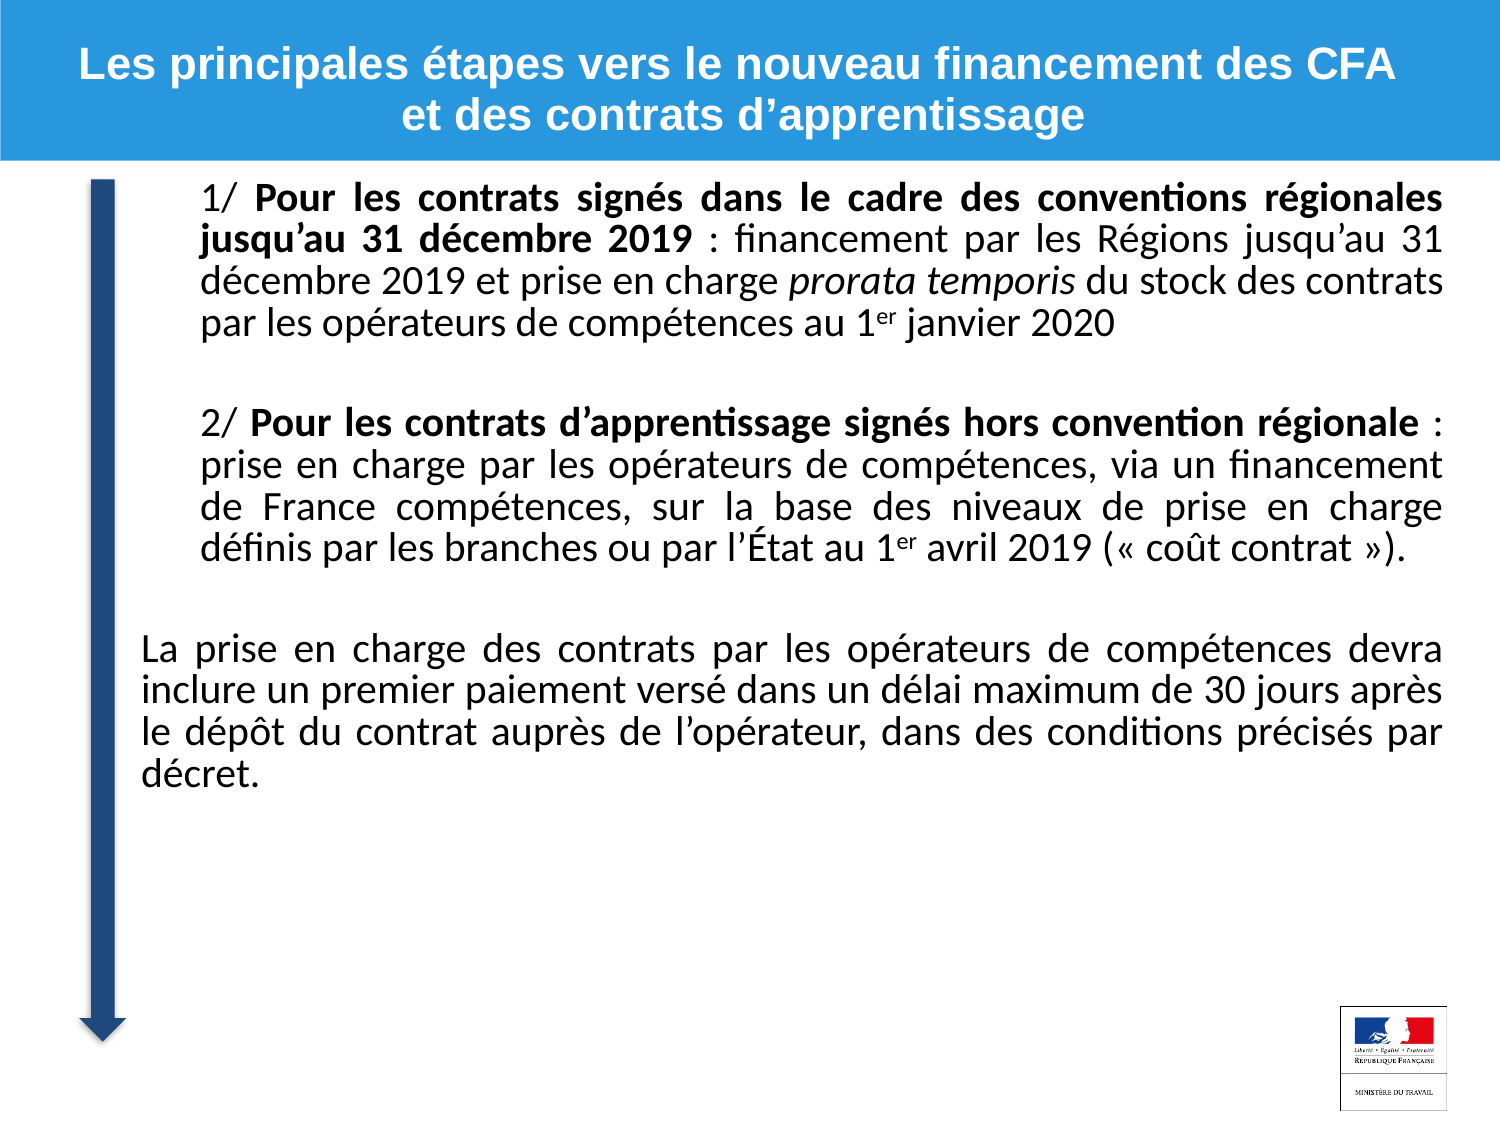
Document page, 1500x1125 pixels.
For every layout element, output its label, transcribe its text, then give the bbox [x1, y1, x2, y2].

text_box 1/ Pour les contrats signés dans le cadre des conventions régionales jusqu’au 31 décembre 2019 : financement par les Régions jusqu’au 31 décembre 2019 et prise en charge prorata temporis du stock des contrats par les opérateurs de compétences au 1er janvier 2020 2/ Pour les contrats d’apprentissage signés hors convention régionale : prise en charge par les opérateurs de compétences, via un financement de France compétences, sur la base des niveaux de prise en charge définis par les branches ou par l’État au 1er avril 2019 (« coût contrat »). La prise en charge des contrats par les opérateurs de compétences devra inclure un premier paiement versé dans un délai maximum de 30 jours après le dépôt du contrat auprès de l’opérateur, dans des conditions précisés par décret. [126, 172, 1459, 1094]
text_box [78, 178, 128, 1043]
list Les principales étapes vers le nouveau financement des CFA et des contrats d’apprentissage [41, 30, 1447, 161]
picture [1340, 1094, 1447, 1111]
